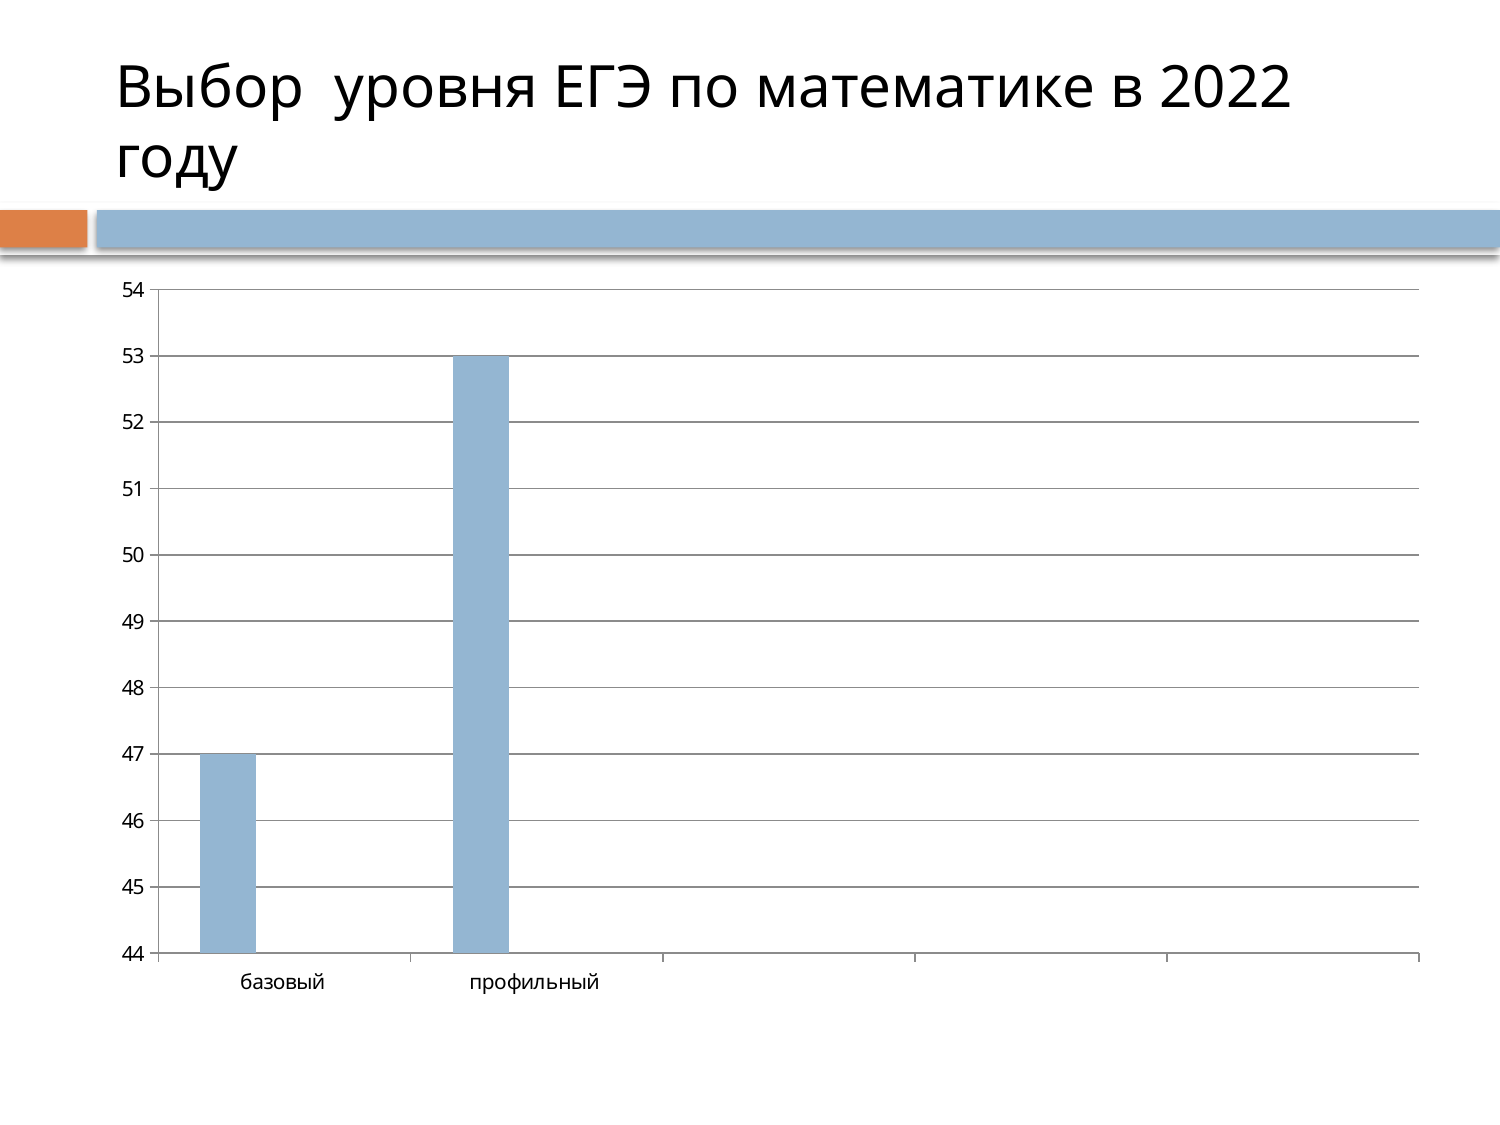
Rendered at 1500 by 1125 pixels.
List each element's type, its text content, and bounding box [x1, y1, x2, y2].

title Выбор уровня ЕГЭ по математике в 2022 году [100, 37, 1438, 200]
chart [100, 262, 1439, 1001]
